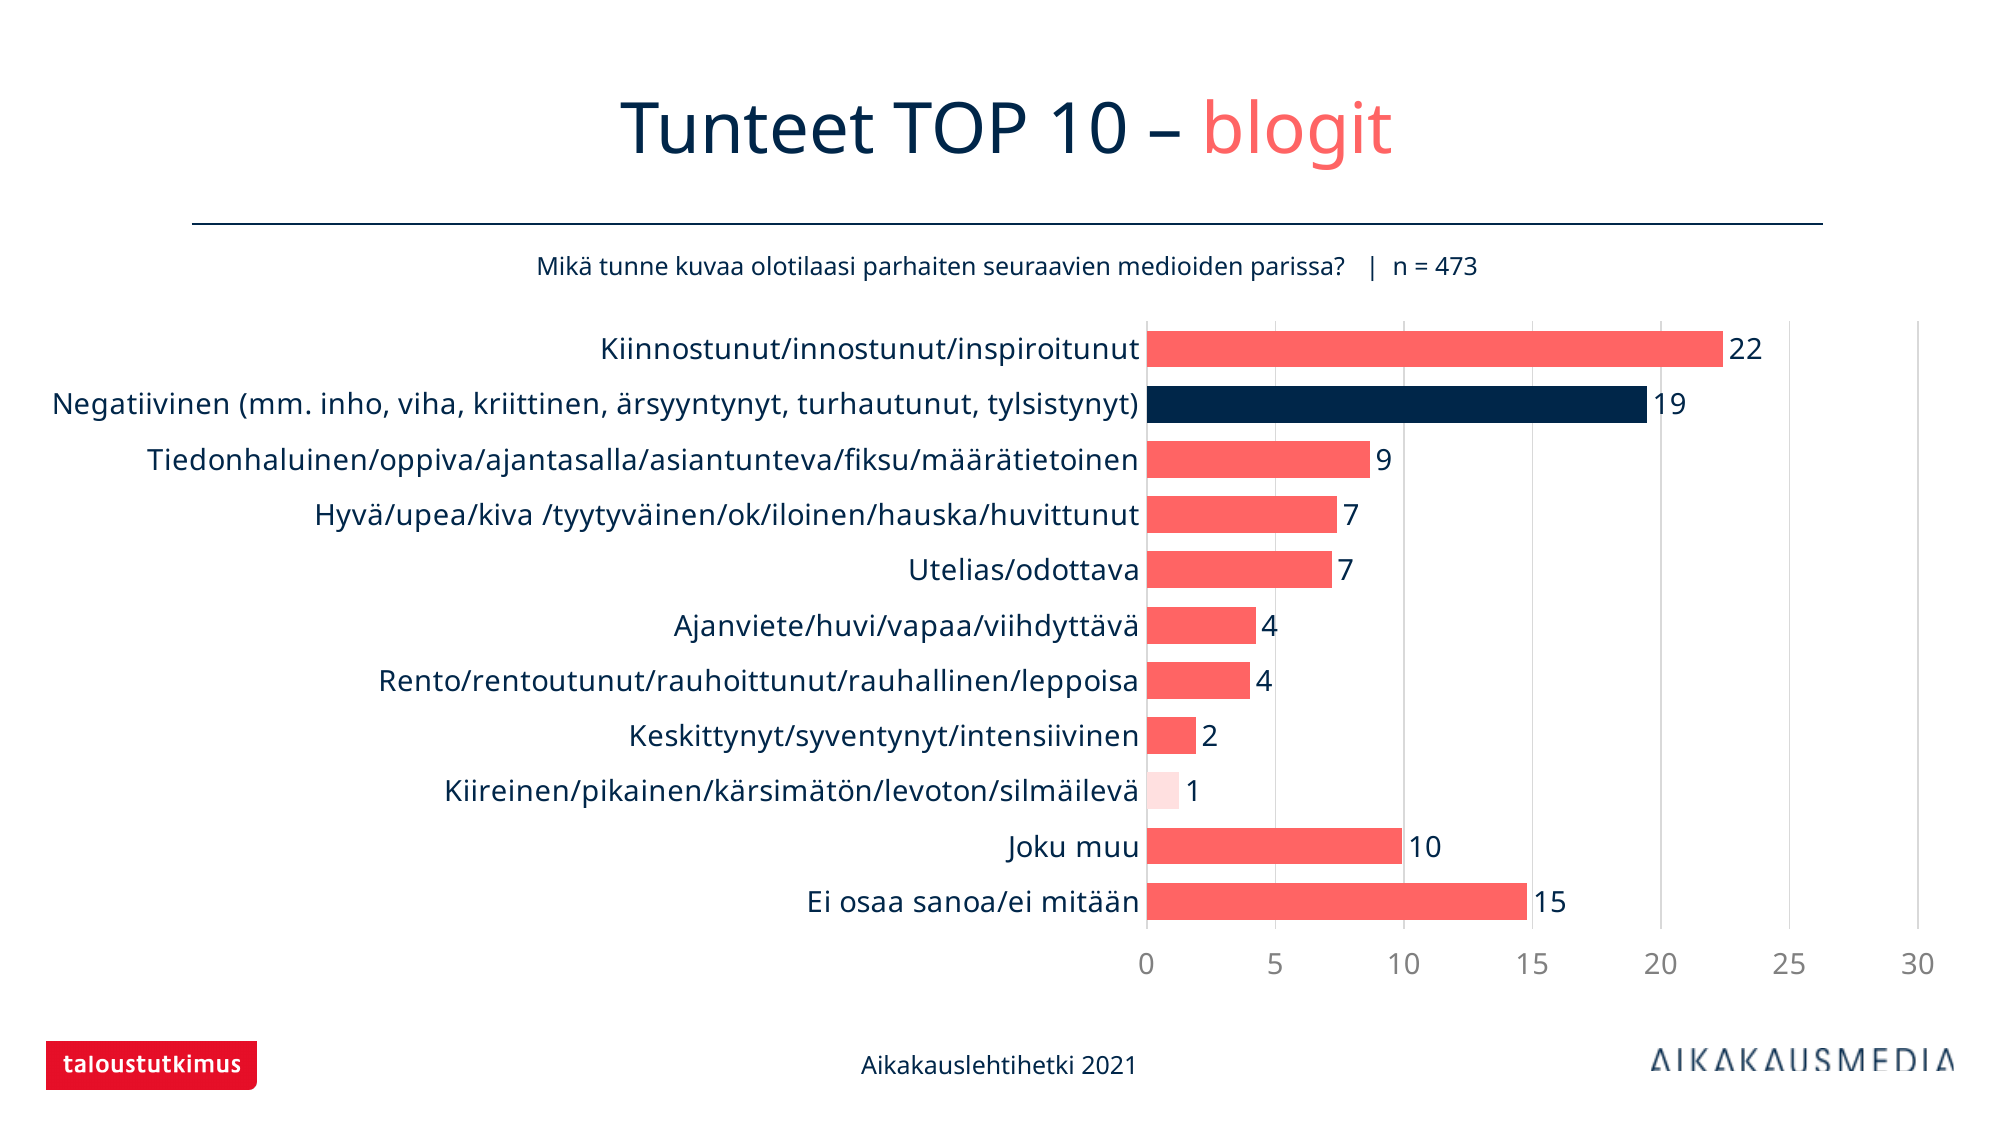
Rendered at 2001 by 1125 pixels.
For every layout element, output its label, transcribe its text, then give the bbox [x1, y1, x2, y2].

picture [46, 1041, 257, 1090]
title Tunteet TOP 10 – blogit [191, 37, 1823, 225]
text_box Mikä tunne kuvaa olotilaasi parhaiten seuraavien medioiden parissa? | n = 473 [191, 242, 1823, 288]
chart [0, 306, 2000, 1001]
